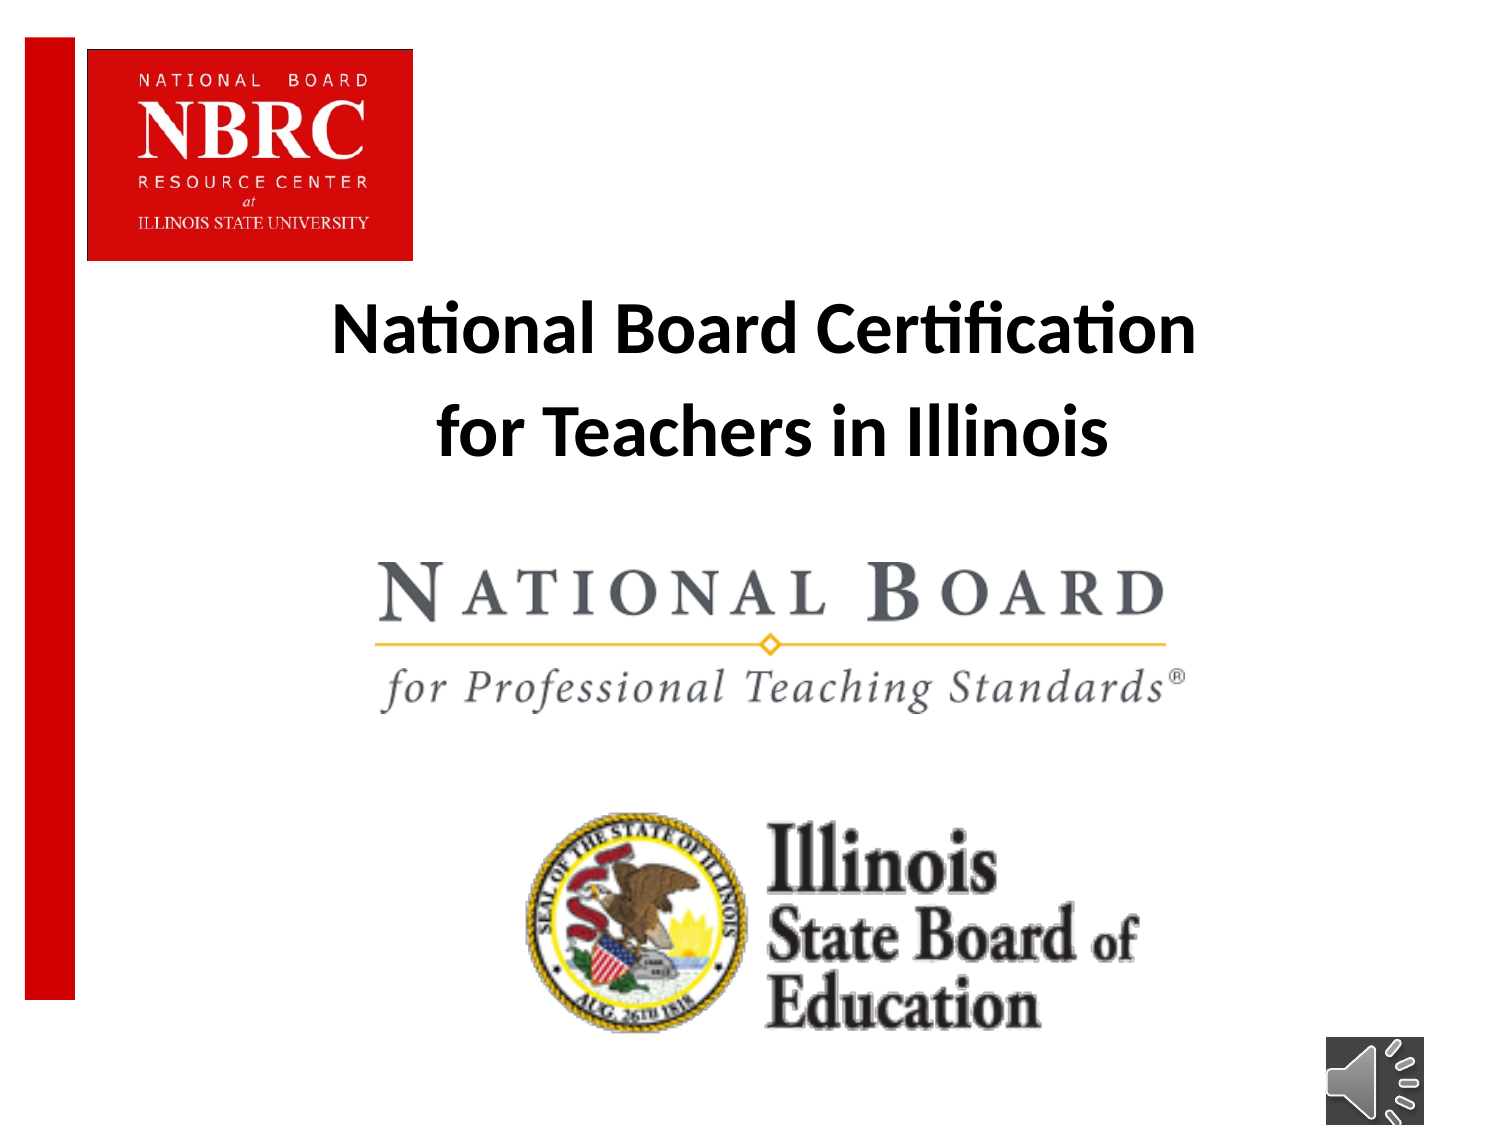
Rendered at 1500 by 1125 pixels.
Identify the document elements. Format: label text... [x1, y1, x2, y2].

picture [87, 49, 413, 249]
picture [512, 799, 1155, 1052]
picture [374, 562, 1185, 715]
title National Board Certification for Teachers in Illinois [74, 249, 1473, 450]
picture [1324, 1035, 1426, 1125]
